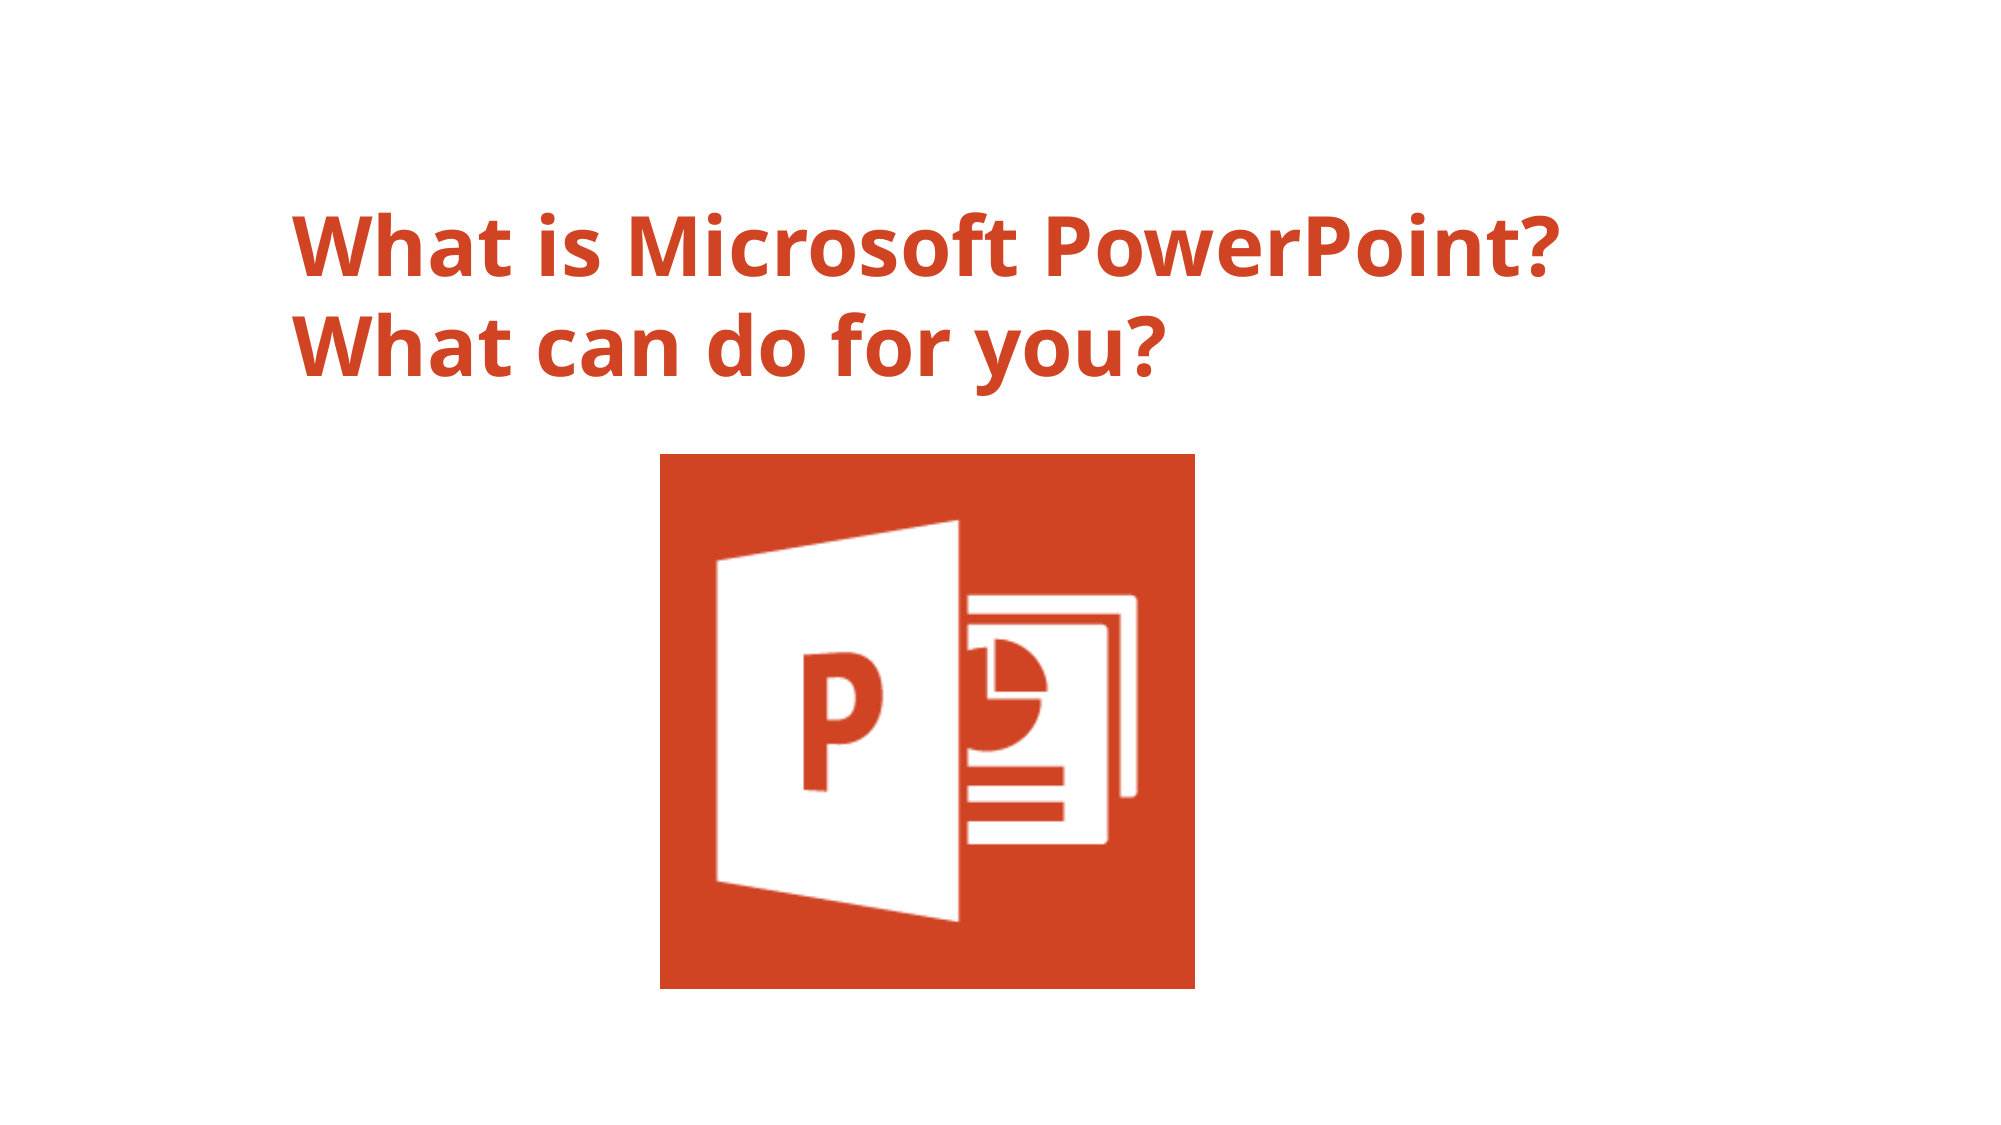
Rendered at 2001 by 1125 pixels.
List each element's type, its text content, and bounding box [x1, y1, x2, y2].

text_box What is Microsoft PowerPoint? What can do for you? [277, 186, 1578, 401]
picture [660, 454, 1195, 989]
